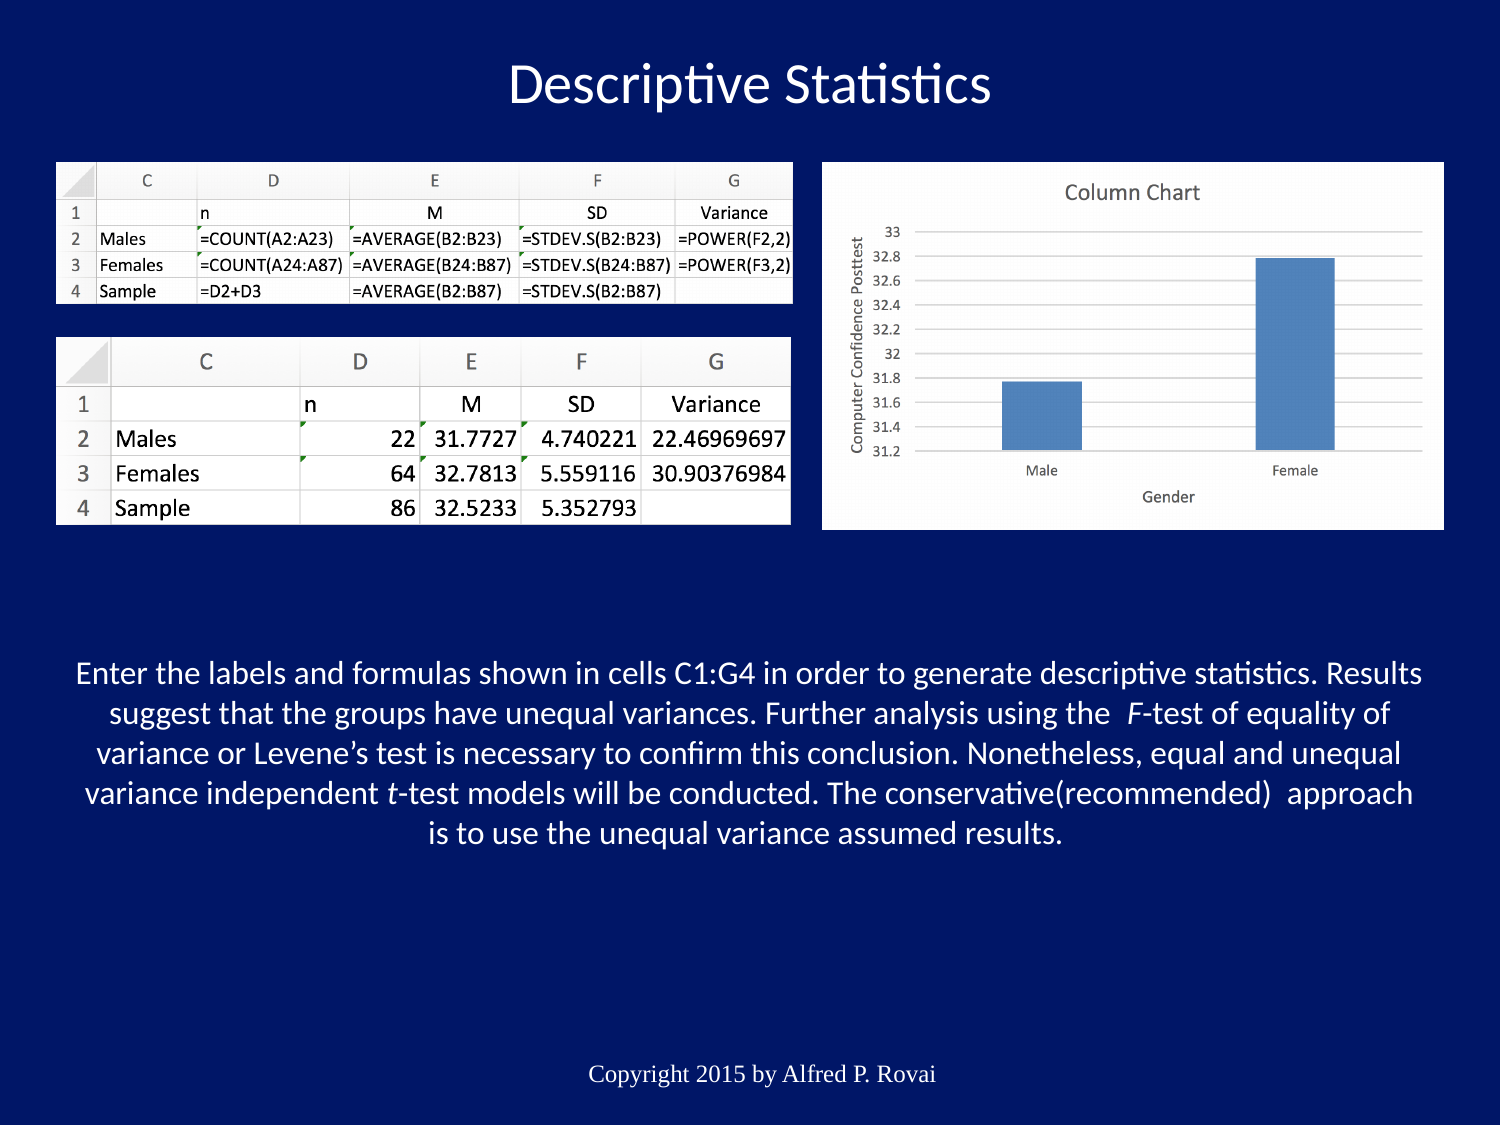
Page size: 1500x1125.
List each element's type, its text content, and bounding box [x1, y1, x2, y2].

footer Copyright 2015 by Alfred P. Rovai [262, 1042, 1263, 1103]
picture [55, 337, 791, 526]
picture [822, 162, 1444, 530]
picture [56, 162, 794, 304]
text_box Enter the labels and formulas shown in cells C1:G4 in order to generate descriptive statistics. Results suggest that the groups have unequal variances. Further analysis using the F-test of equality of variance or Levene’s test is necessary to confirm this conclusion. Nonetheless, equal and unequal variance independent t-test models will be conducted. The conservative(recommended) approach is to use the unequal variance assumed results. [56, 644, 1444, 904]
text_box Descriptive Statistics [275, 37, 1225, 123]
